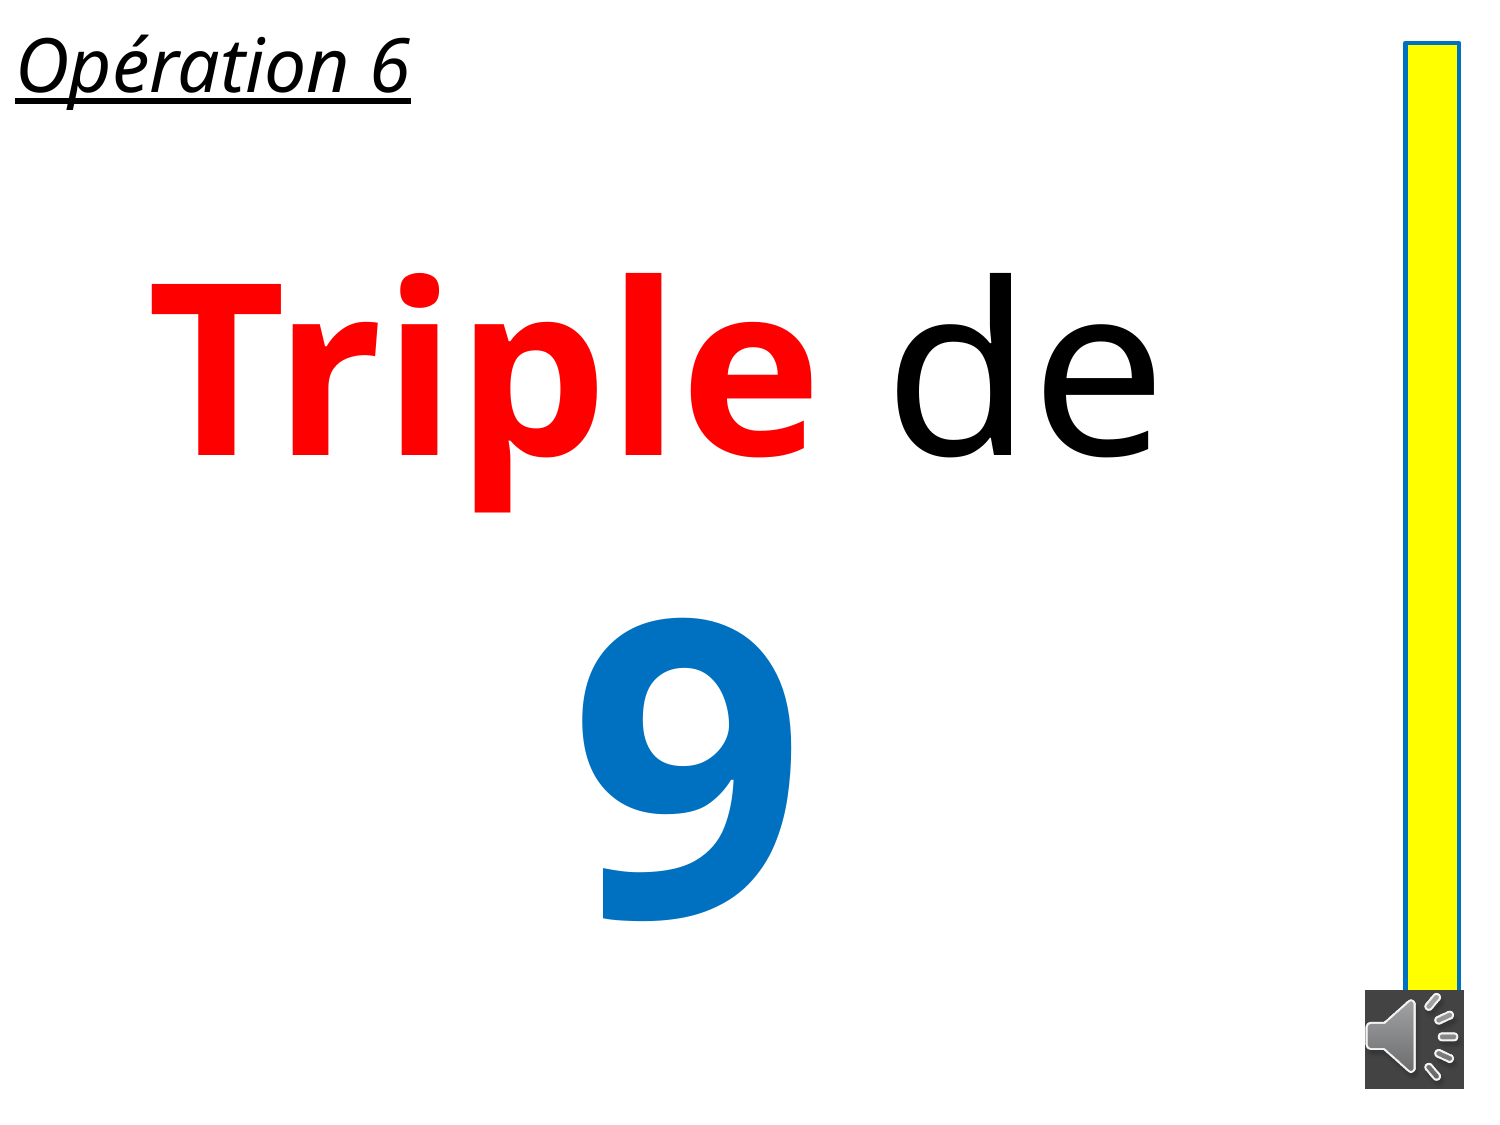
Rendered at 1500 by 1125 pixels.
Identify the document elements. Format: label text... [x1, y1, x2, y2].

picture [1364, 989, 1465, 1090]
title Opération 6 [0, 0, 502, 126]
text_box [1403, 41, 1461, 987]
text_box Triple de 9 [47, 208, 1329, 1008]
